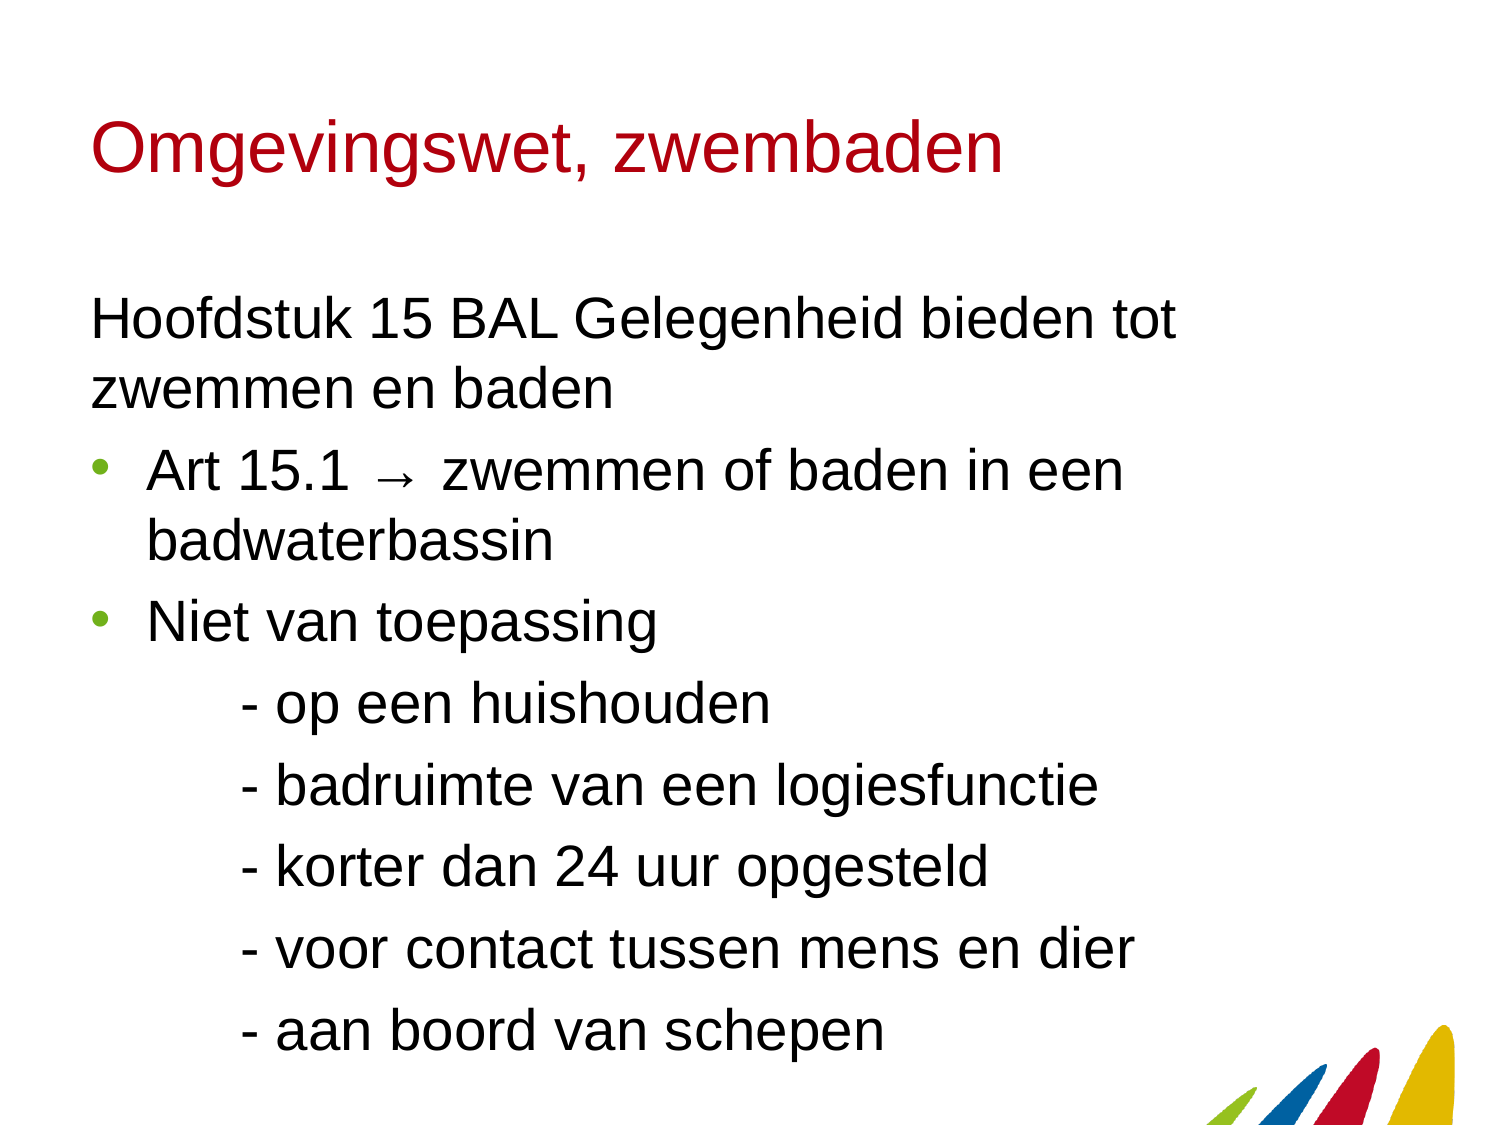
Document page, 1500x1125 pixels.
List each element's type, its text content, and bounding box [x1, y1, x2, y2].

list Hoofdstuk 15 BAL Gelegenheid bieden tot zwemmen en baden Art 15.1 → zwemmen of baden in een badwaterbassin Niet van toepassing - op een huishouden - badruimte van een logiesfunctie - korter dan 24 uur opgesteld - voor contact tussen mens en dier - aan boord van schepen [75, 272, 1425, 1005]
title Omgevingswet, zwembaden [75, 45, 1425, 242]
picture [1017, 1025, 1455, 1125]
